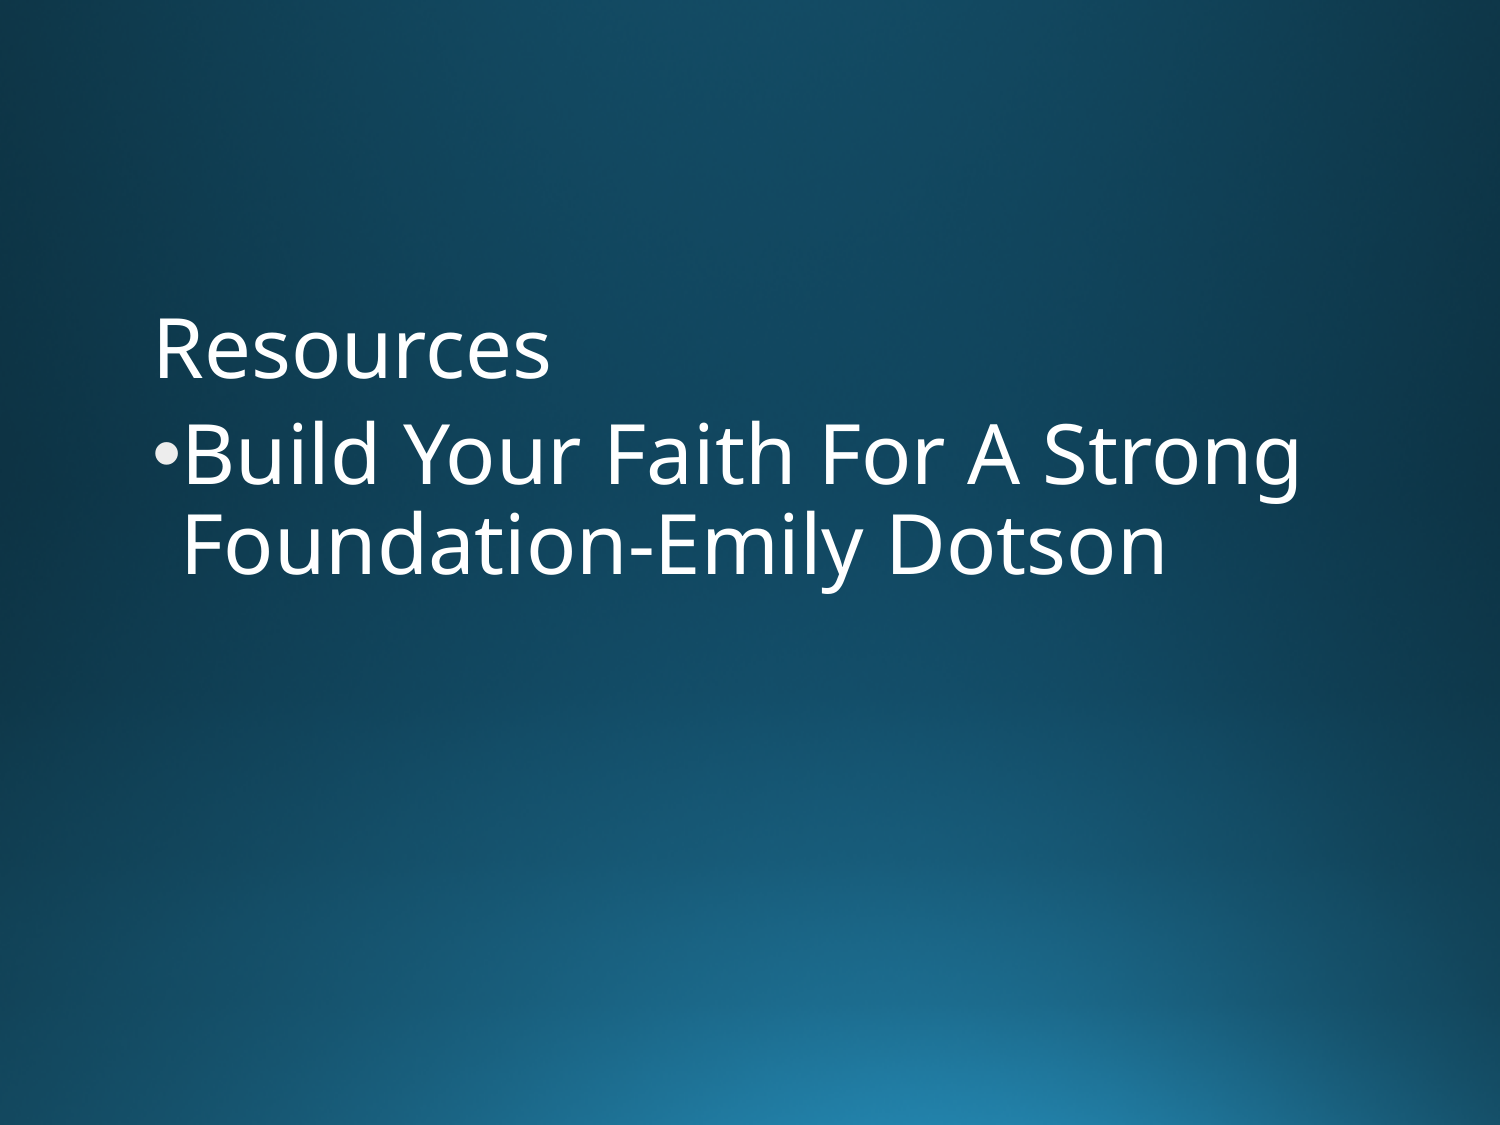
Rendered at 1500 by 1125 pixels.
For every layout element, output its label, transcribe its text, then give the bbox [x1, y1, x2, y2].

picture [0, 0, 1500, 1125]
list Resources Build Your Faith For A Strong Foundation-Emily Dotson [137, 299, 1397, 1014]
